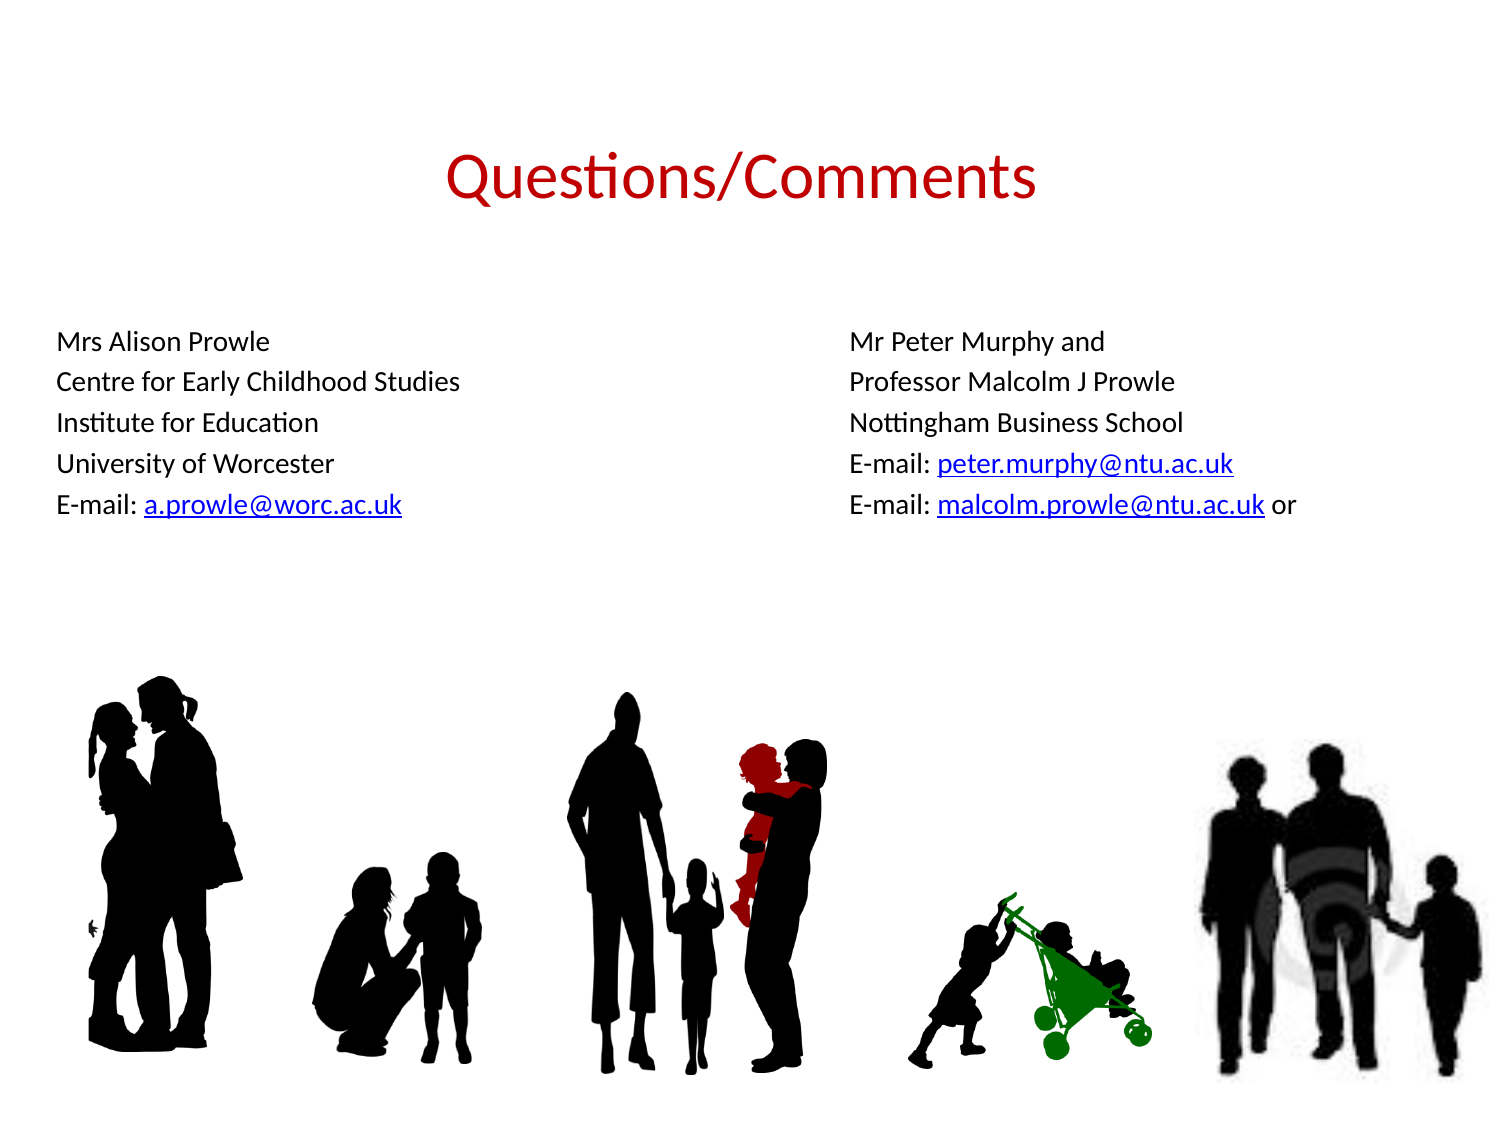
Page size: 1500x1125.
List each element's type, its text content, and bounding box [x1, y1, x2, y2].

picture [729, 739, 827, 1073]
picture [312, 852, 482, 1064]
picture [908, 892, 1152, 1069]
text_box Mrs Alison Prowle Centre for Early Childhood Studies Institute for Education University of Worcester E-mail: a.prowle@worc.ac.uk [41, 314, 621, 657]
subtitle Mr Peter Murphy and Professor Malcolm J Prowle Nottingham Business School E-mail: peter.murphy@ntu.ac.uk E-mail: malcolm.prowle@ntu.ac.uk or [834, 314, 1415, 657]
title Questions/Comments [112, 42, 1388, 220]
picture [88, 675, 244, 1052]
picture [567, 692, 724, 1075]
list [1194, 739, 1489, 1083]
